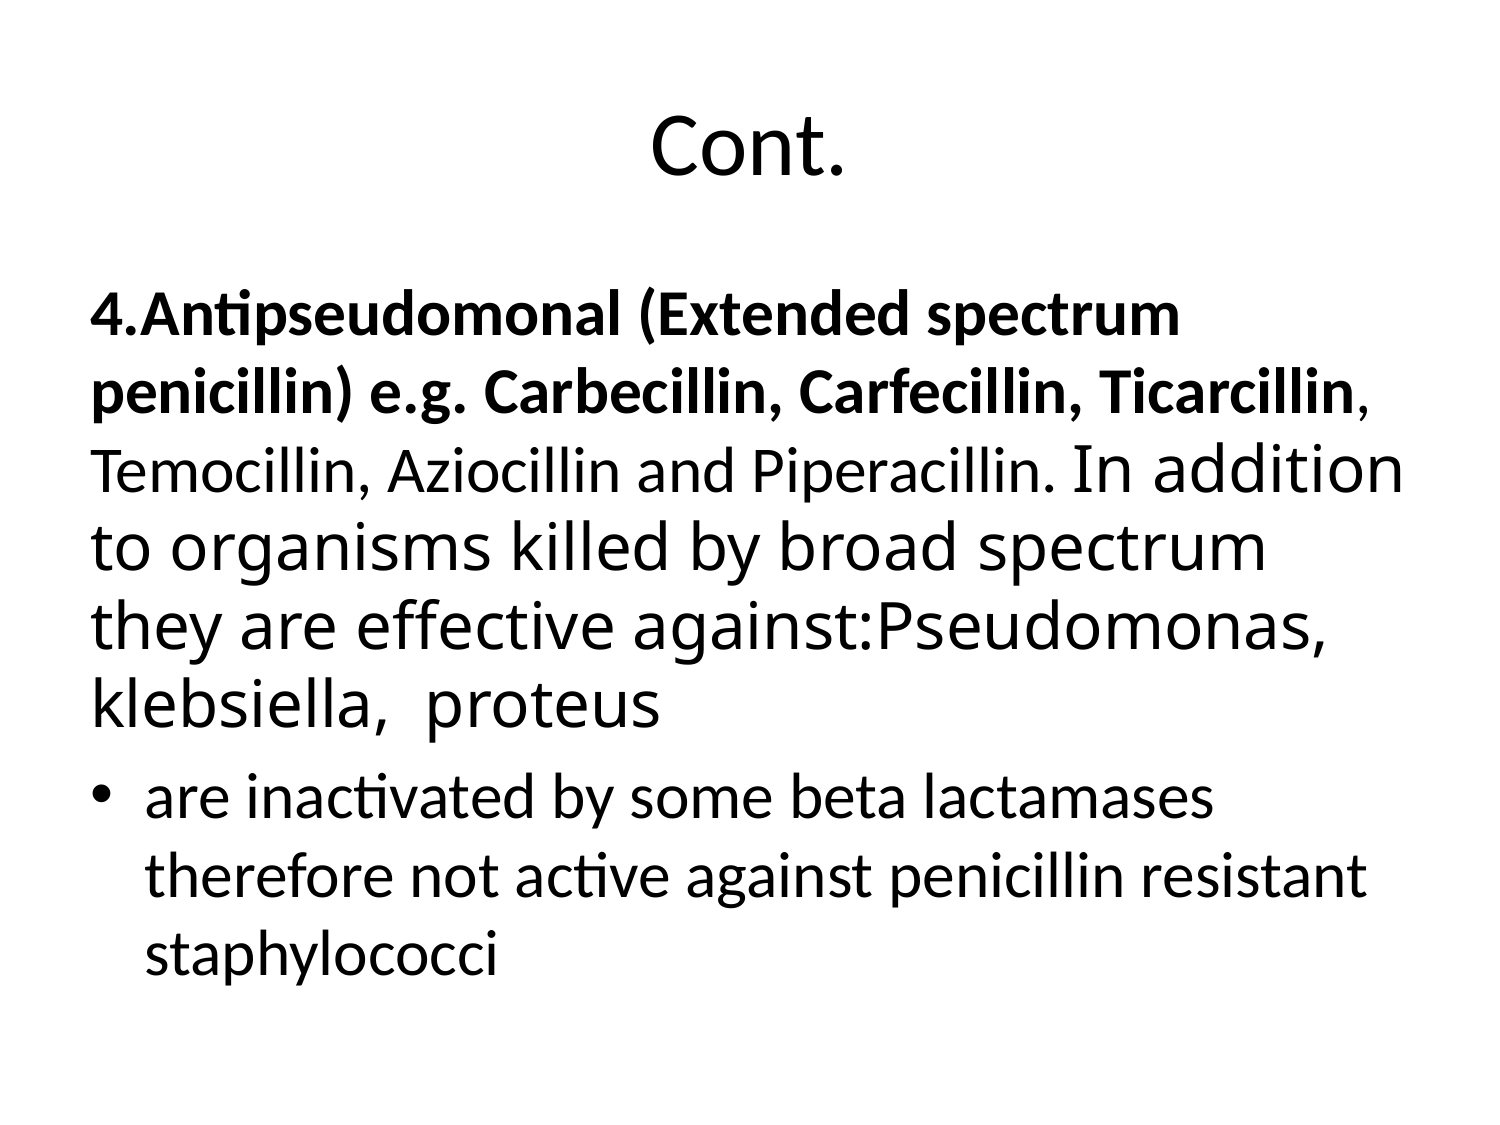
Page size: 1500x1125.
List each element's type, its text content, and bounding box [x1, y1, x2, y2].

list 4.Antipseudomonal (Extended spectrum penicillin) e.g. Carbecillin, Carfecillin, Ticarcillin, Temocillin, Aziocillin and Piperacillin. In addition to organisms killed by broad spectrum they are effective against:Pseudomonas, klebsiella, proteus are inactivated by some beta lactamases therefore not active against penicillin resistant staphylococci [75, 262, 1425, 1005]
title Cont. [75, 45, 1425, 233]
